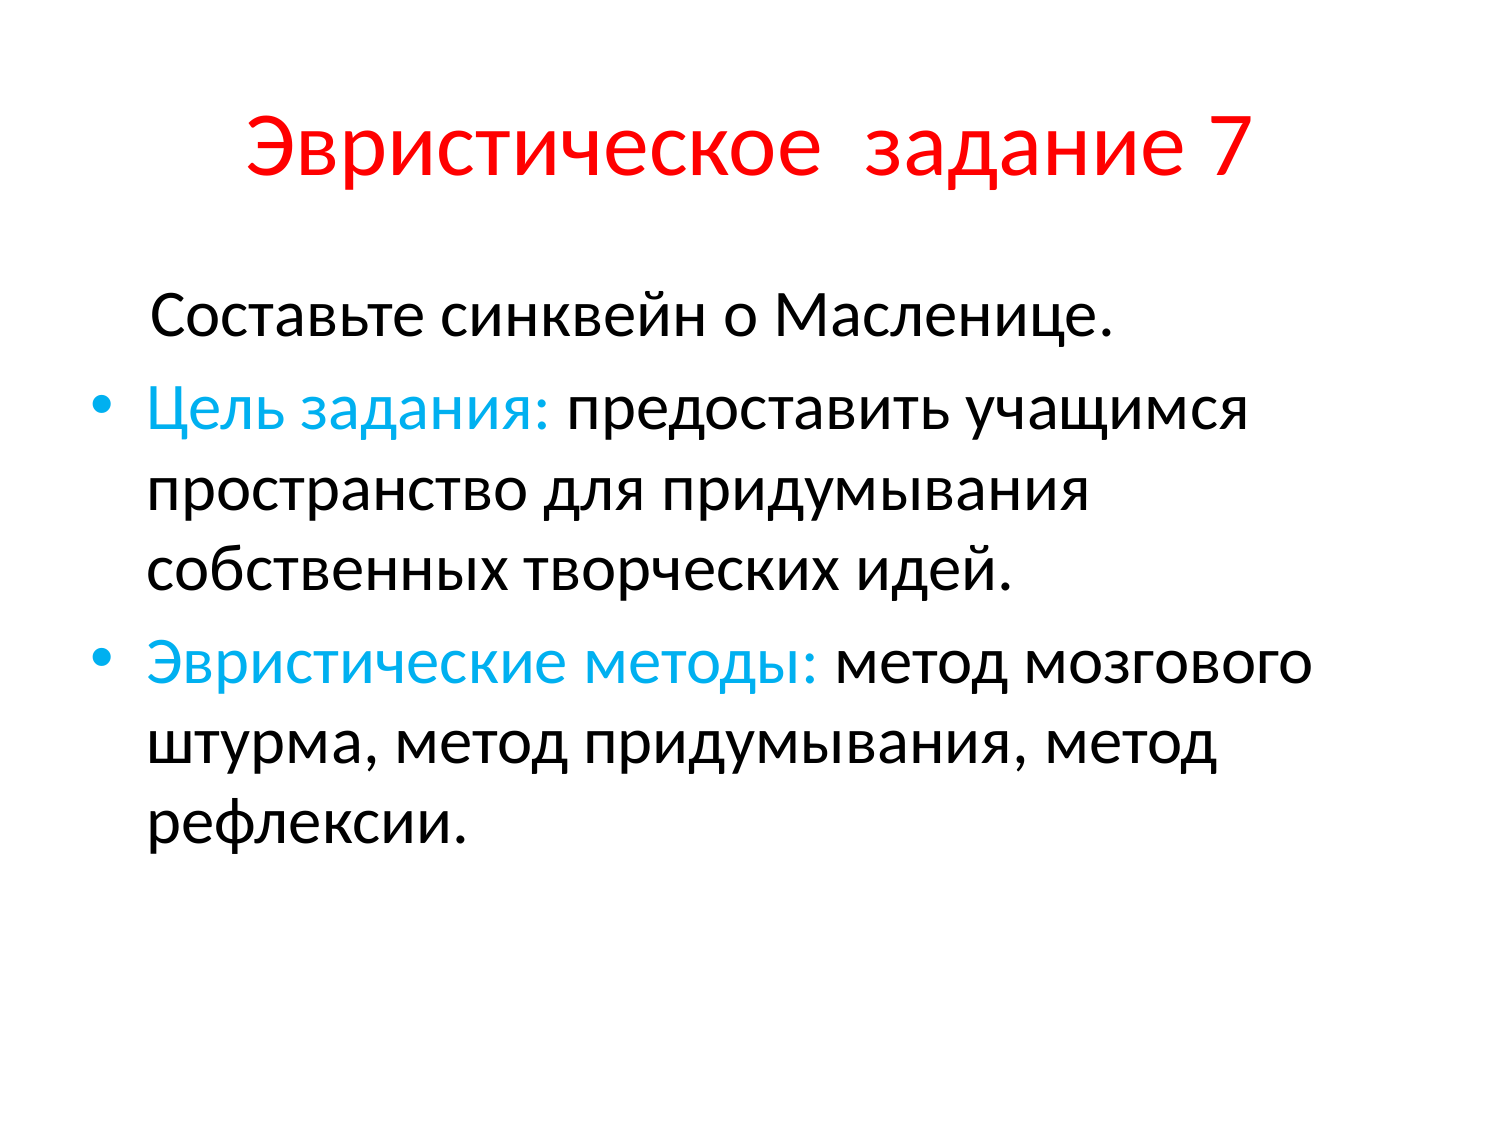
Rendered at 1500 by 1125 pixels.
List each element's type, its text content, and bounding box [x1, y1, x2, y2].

title Эвристическое задание 7 [75, 45, 1425, 233]
list Составьте синквейн о Масленице. Цель задания: предоставить учащимся пространство для придумывания собственных творческих идей. Эвристические методы: метод мозгового штурма, метод придумывания, метод рефлексии. [75, 262, 1425, 1005]
